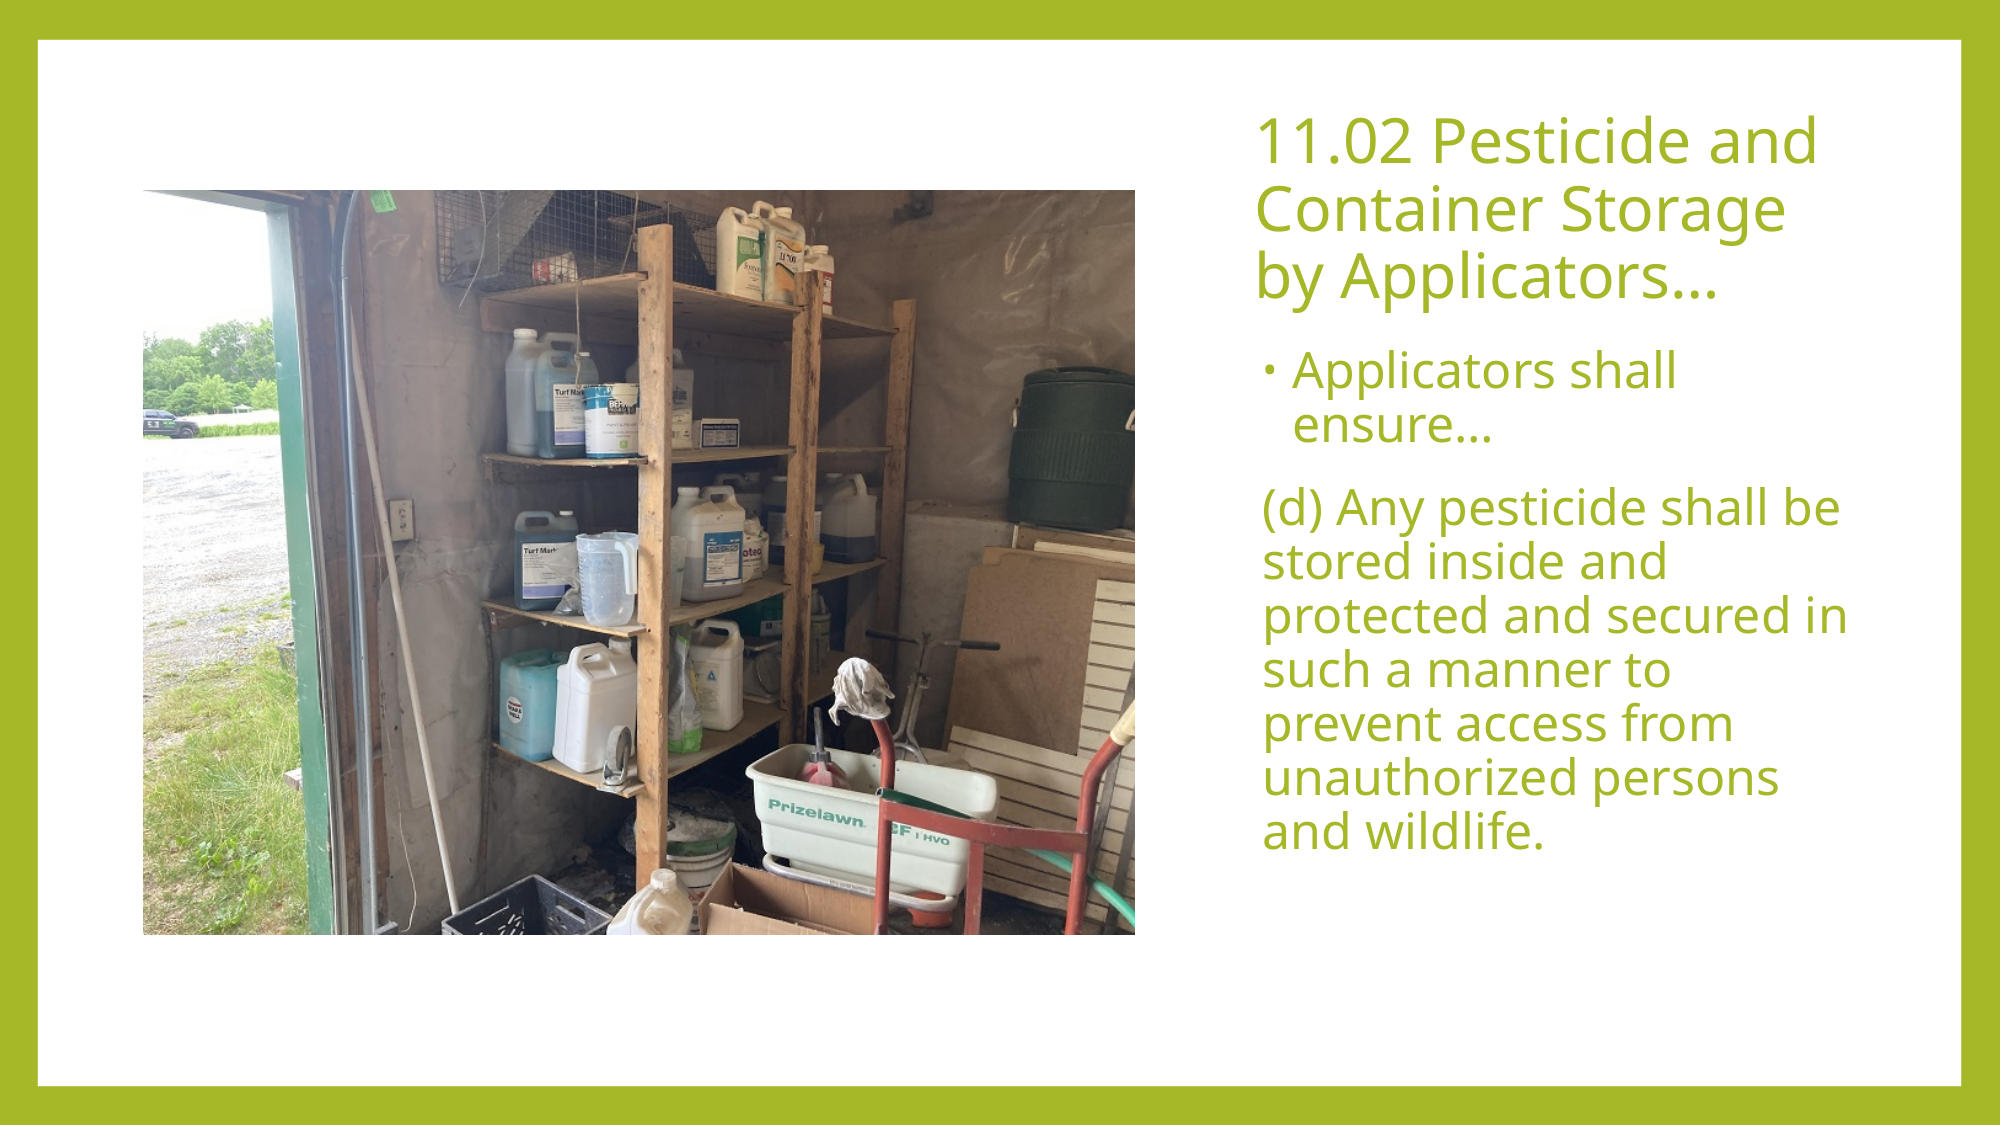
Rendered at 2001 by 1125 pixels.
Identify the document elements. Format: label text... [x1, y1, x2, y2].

text_box [36, 38, 1963, 1088]
list Applicators shall ensure… (d) Any pesticide shall be stored inside and protected and secured in such a manner to prevent access from unauthorized persons and wildlife. [1239, 337, 1882, 1000]
picture [142, 190, 1136, 935]
title 11.02 Pesticide and Container Storage by Applicators… [1239, 99, 1882, 323]
